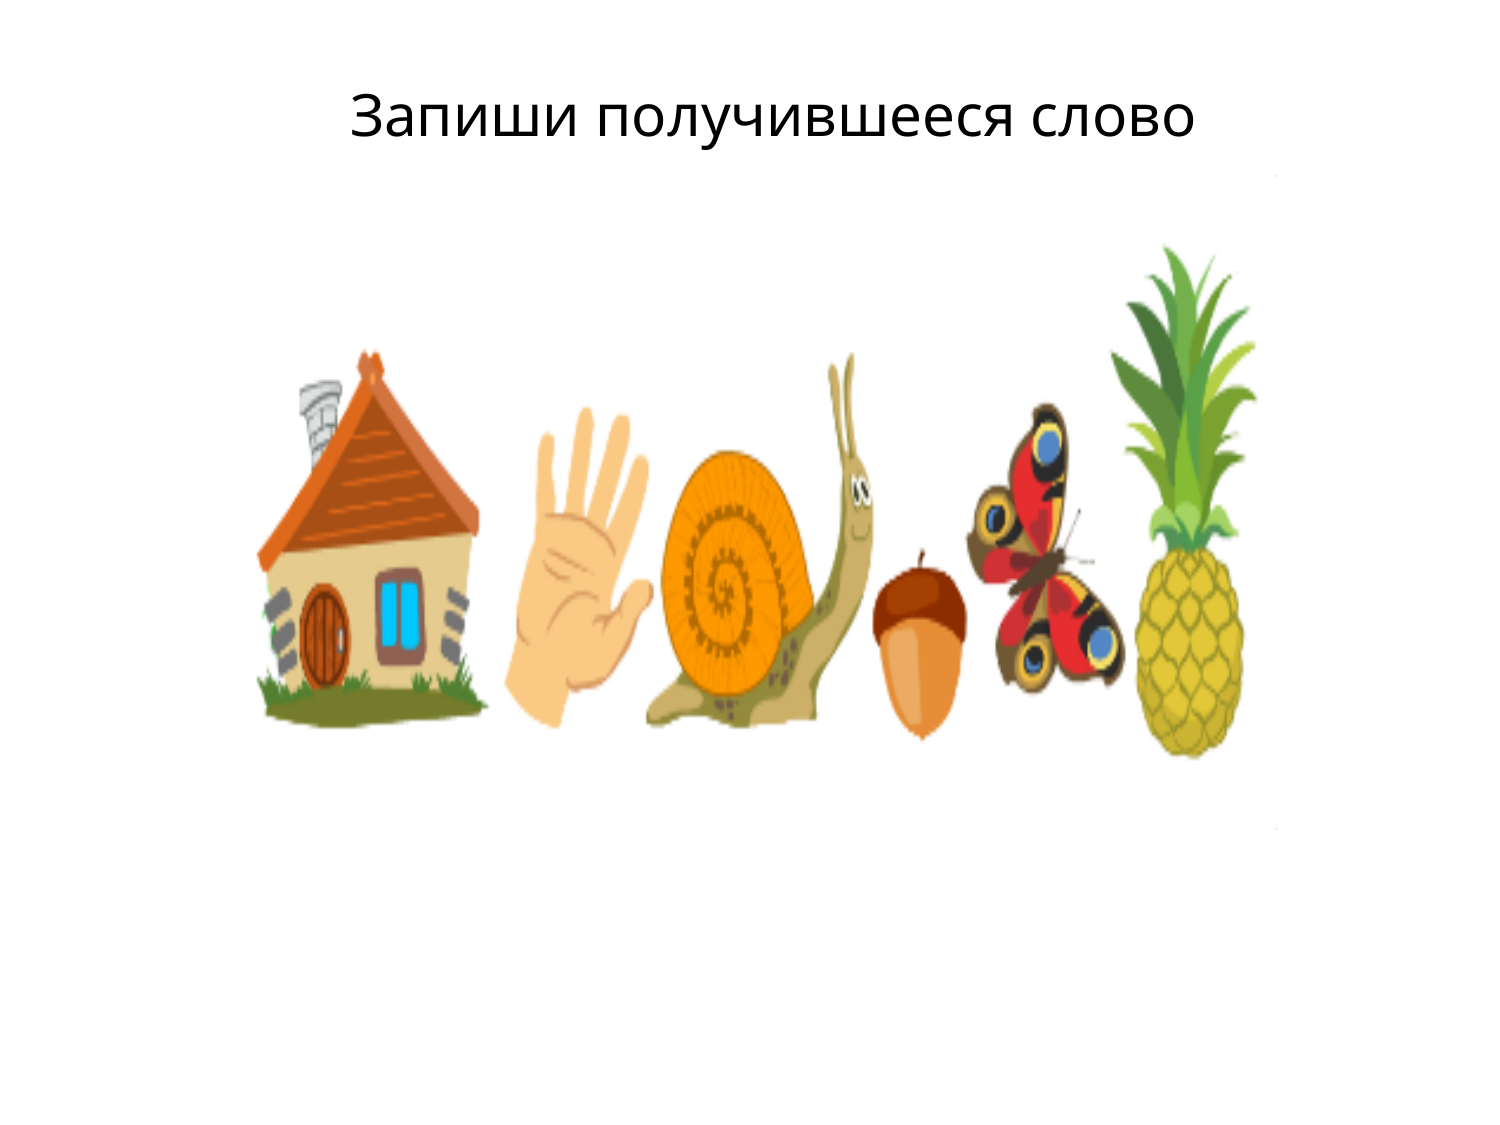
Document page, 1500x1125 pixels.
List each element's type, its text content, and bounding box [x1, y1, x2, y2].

text_box Запиши получившееся слово [199, 70, 1348, 156]
picture [245, 175, 1278, 830]
